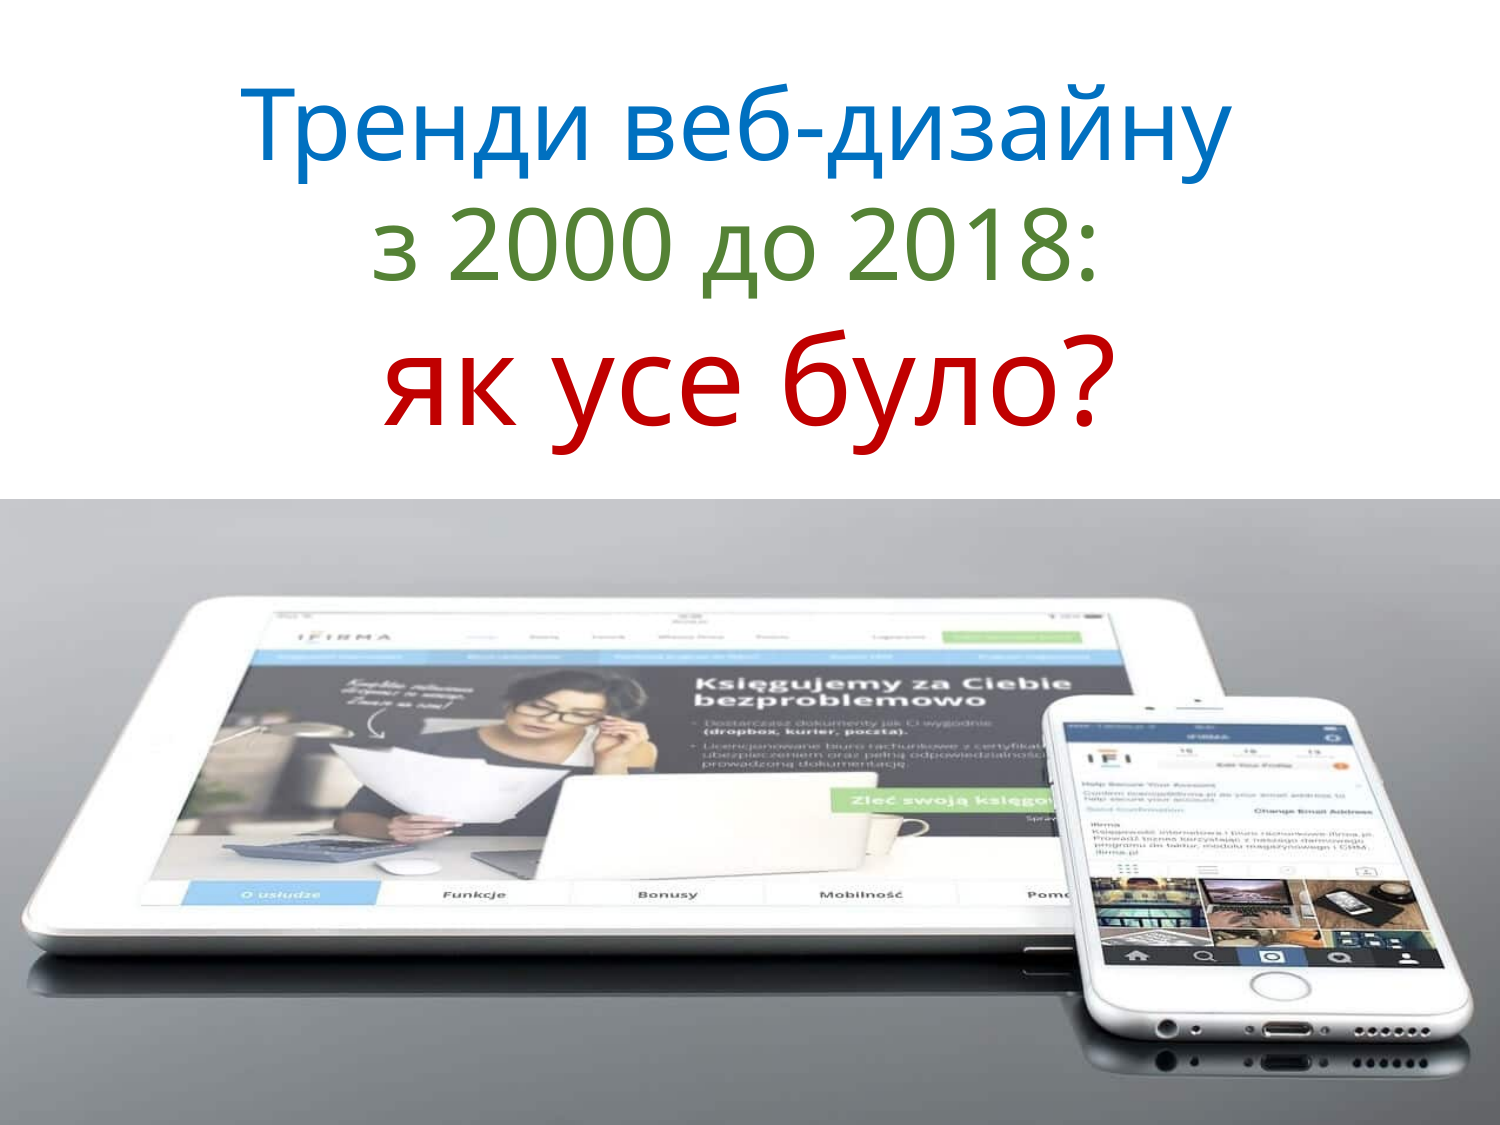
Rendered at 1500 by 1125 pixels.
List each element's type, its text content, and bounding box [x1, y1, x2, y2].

text_box Тренди веб-дизайну з 2000 до 2018: як усе було? [51, 53, 1449, 458]
picture [0, 499, 1500, 1125]
